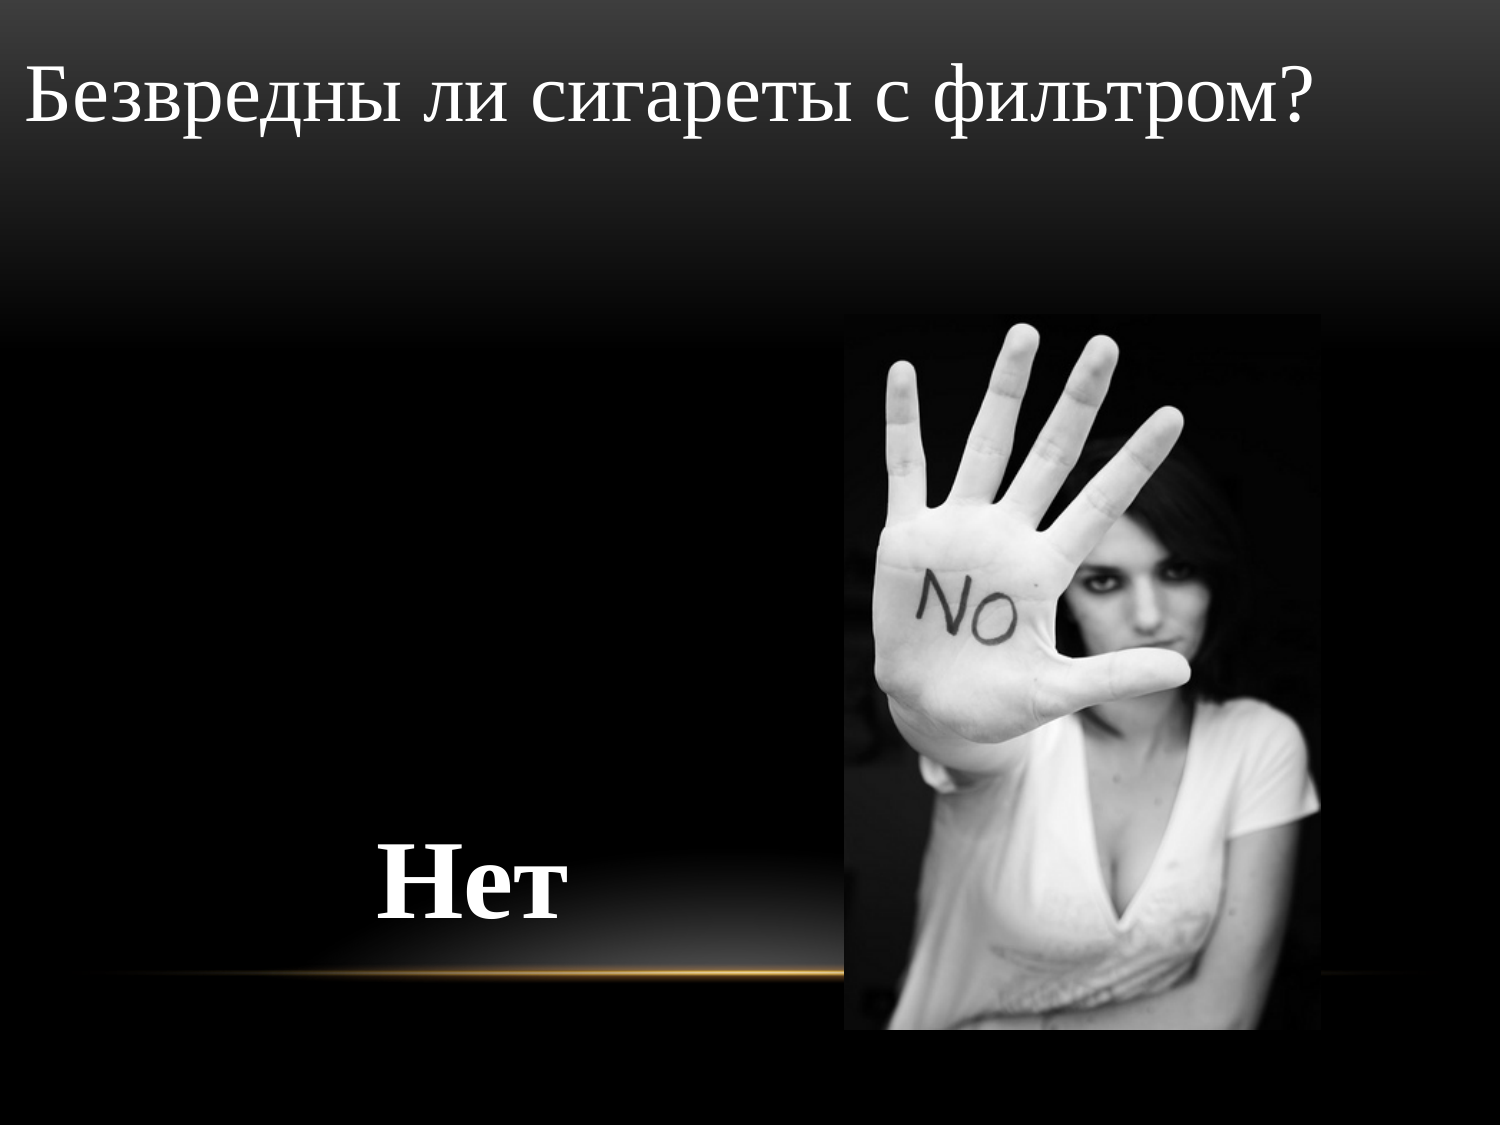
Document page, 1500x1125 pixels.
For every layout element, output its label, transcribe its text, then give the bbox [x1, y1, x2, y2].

text_box Нет [361, 798, 584, 949]
text_box Безвредны ли сигареты с фильтром? [9, 30, 1353, 146]
picture [0, 0, 1500, 1125]
